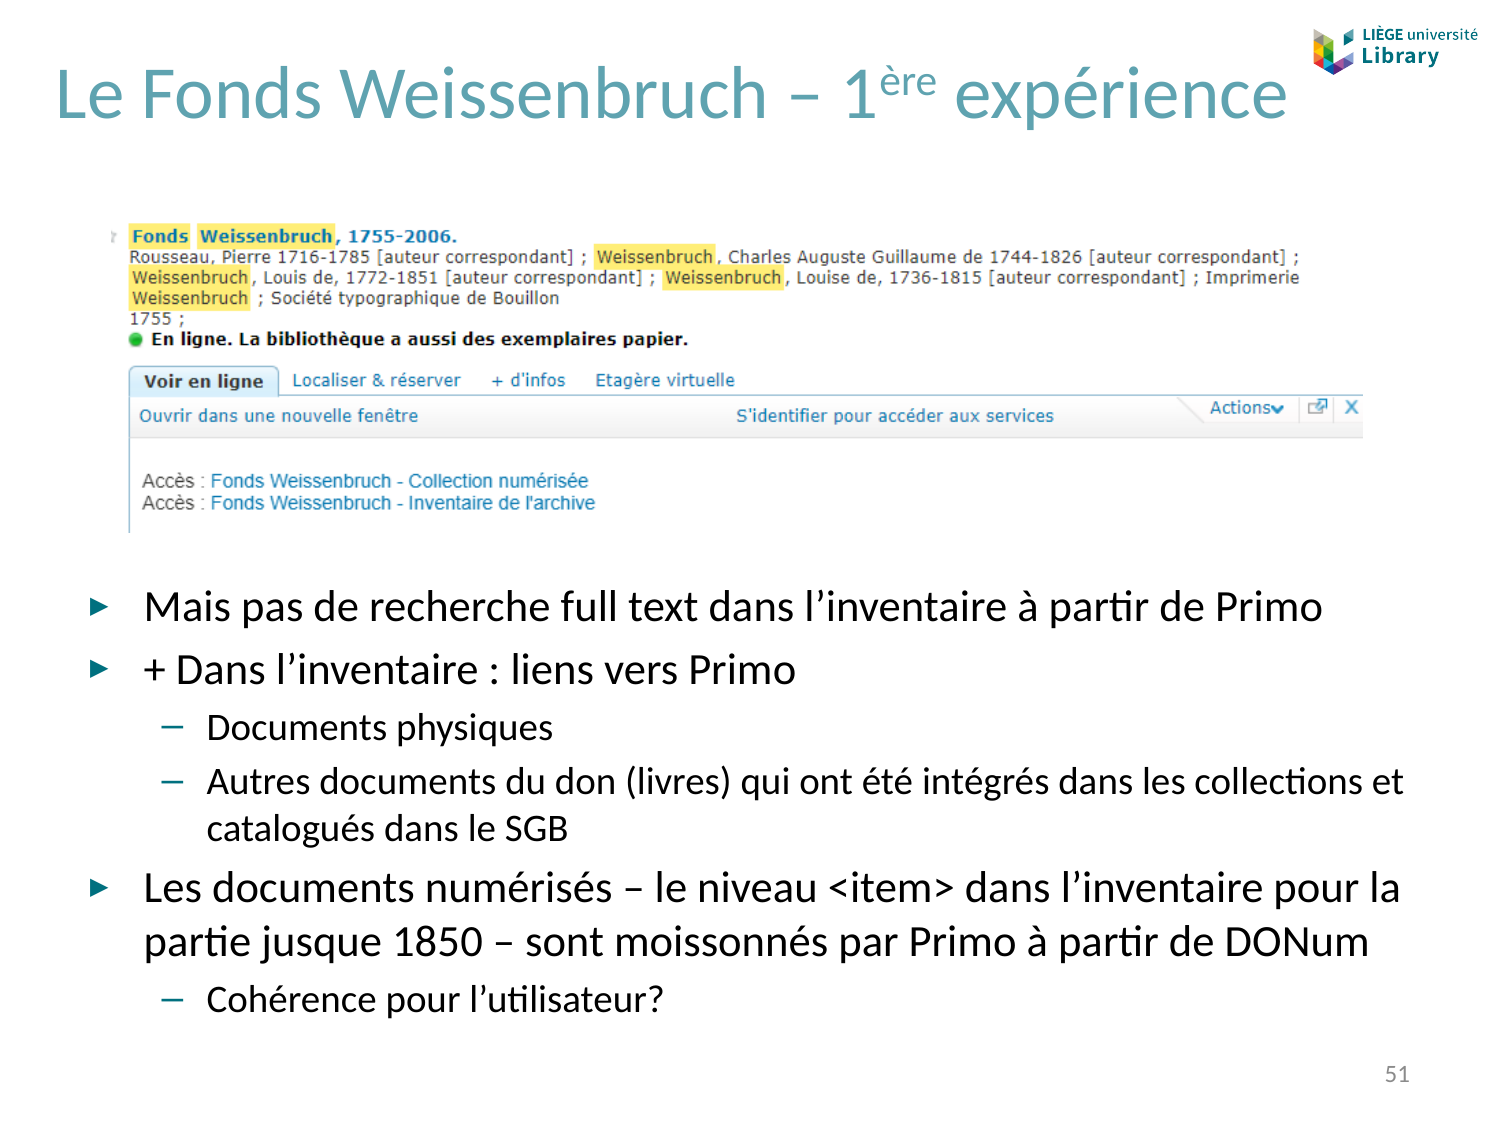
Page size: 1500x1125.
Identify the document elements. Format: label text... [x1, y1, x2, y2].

picture [110, 218, 1363, 533]
title Le Fonds Weissenbruch – 1ère expérience [40, 37, 1391, 140]
list Mais pas de recherche full text dans l’inventaire à partir de Primo + Dans l’inventaire : liens vers Primo Documents physiques Autres documents du don (livres) qui ont été intégrés dans les collections et catalogués dans le SGB Les documents numérisés – le niveau <item> dans l’inventaire pour la partie jusque 1850 – sont moissonnés par Primo à partir de DONum Cohérence pour l’utilisateur? [75, 569, 1425, 1064]
picture [1296, 11, 1495, 93]
slide_number 51 [1074, 1042, 1425, 1103]
